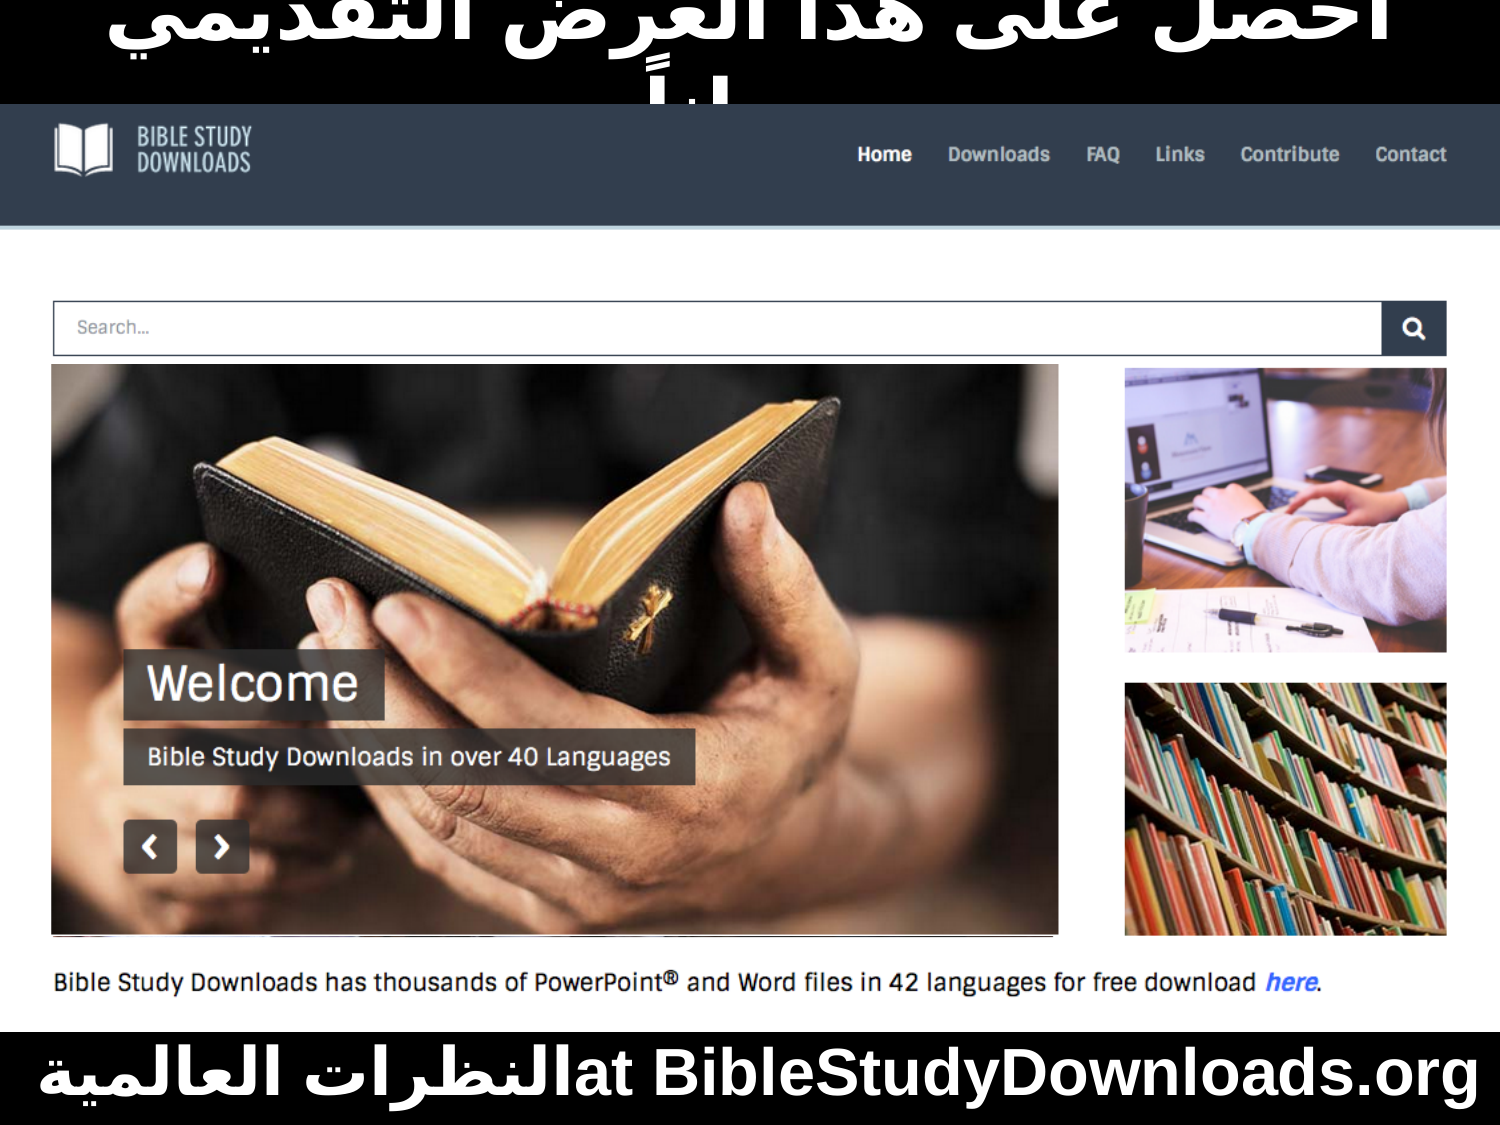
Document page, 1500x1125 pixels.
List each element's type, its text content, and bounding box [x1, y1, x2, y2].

text_box أحصل على هذا العرض التقديمي مجاناً [0, 0, 1500, 102]
picture [0, 104, 1500, 1032]
title النظرات العالميةat BibleStudyDownloads.org [0, 1040, 1500, 1125]
